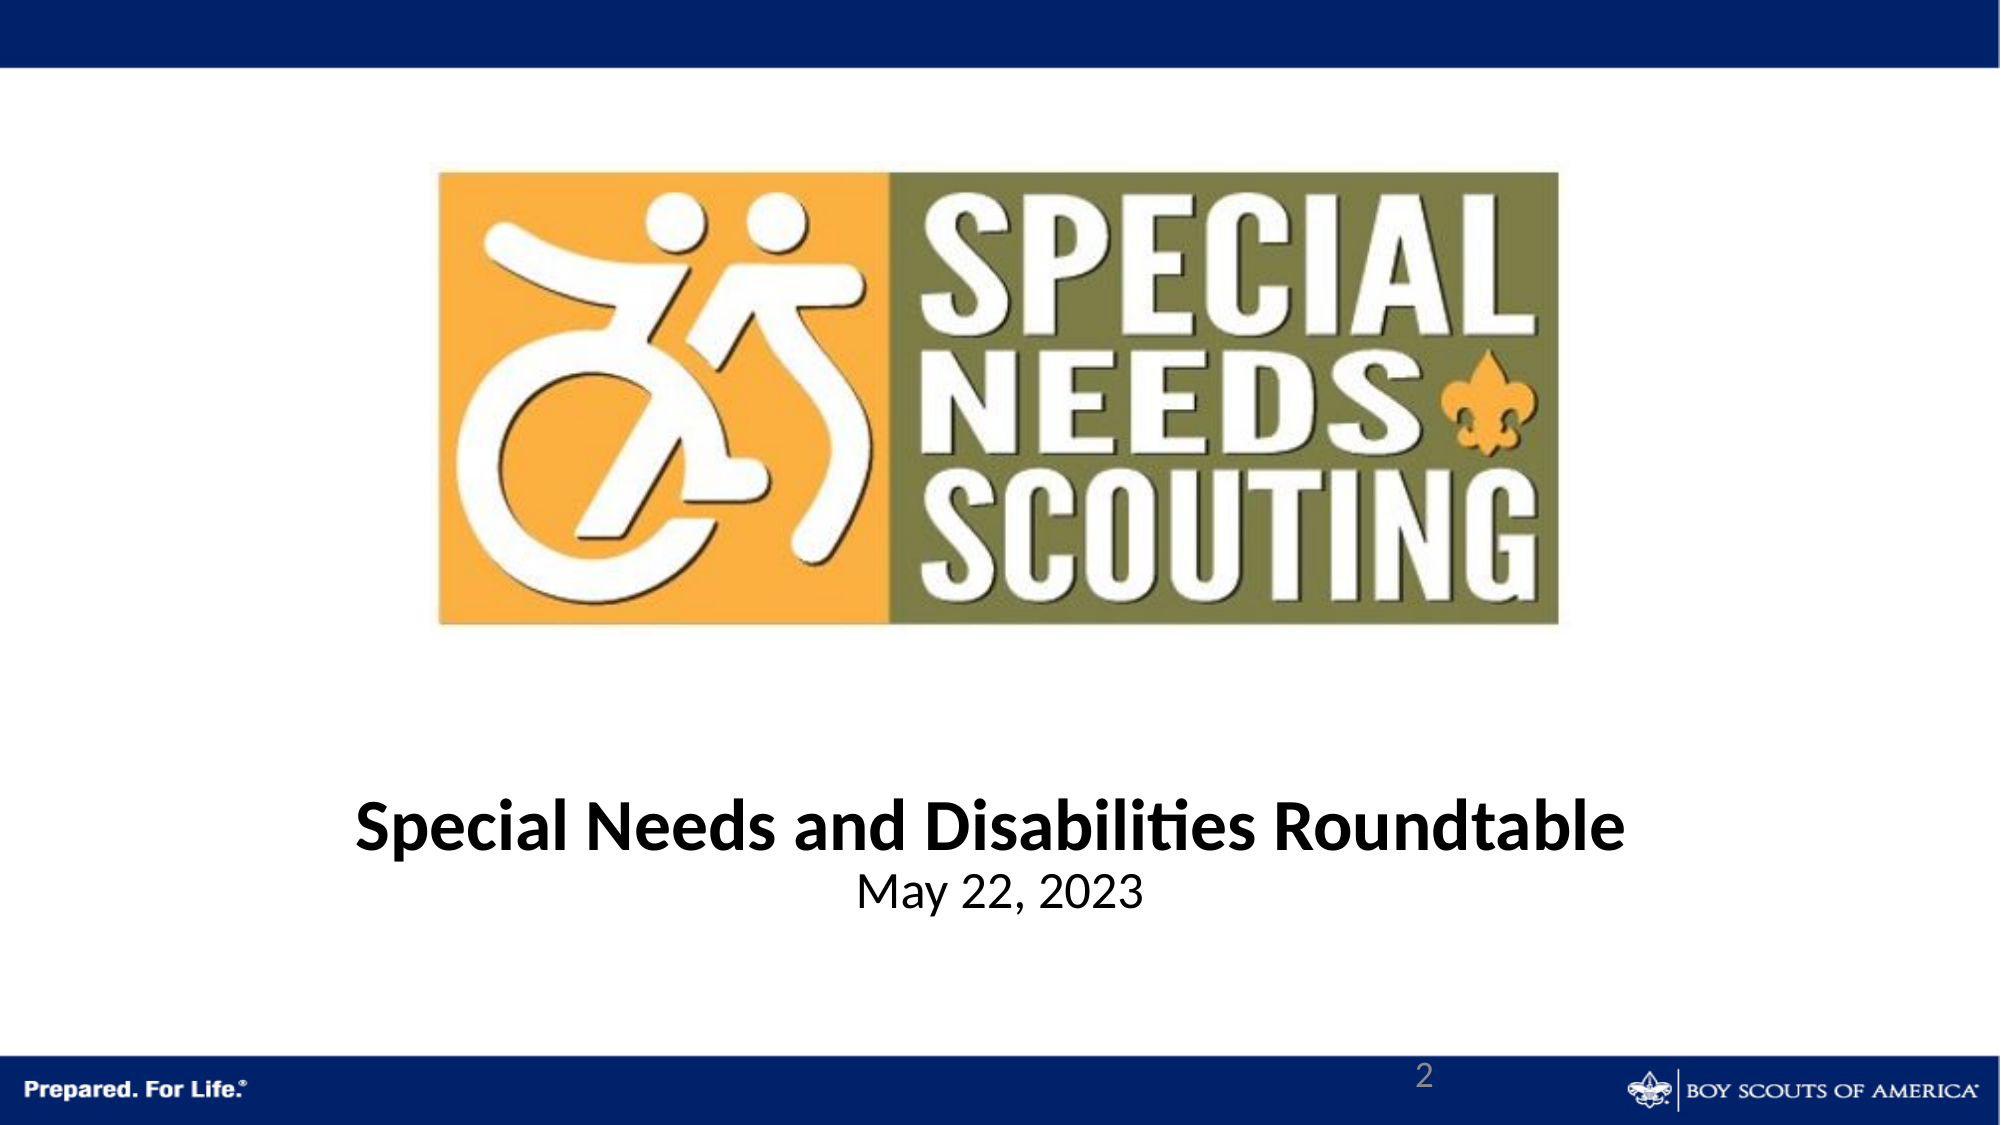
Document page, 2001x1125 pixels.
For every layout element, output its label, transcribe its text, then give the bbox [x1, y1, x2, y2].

text_box 2 [1400, 1042, 1750, 1103]
title Special Needs and Disabilities Roundtable May 22, 2023 [324, 765, 1675, 953]
picture [0, 0, 2000, 1125]
